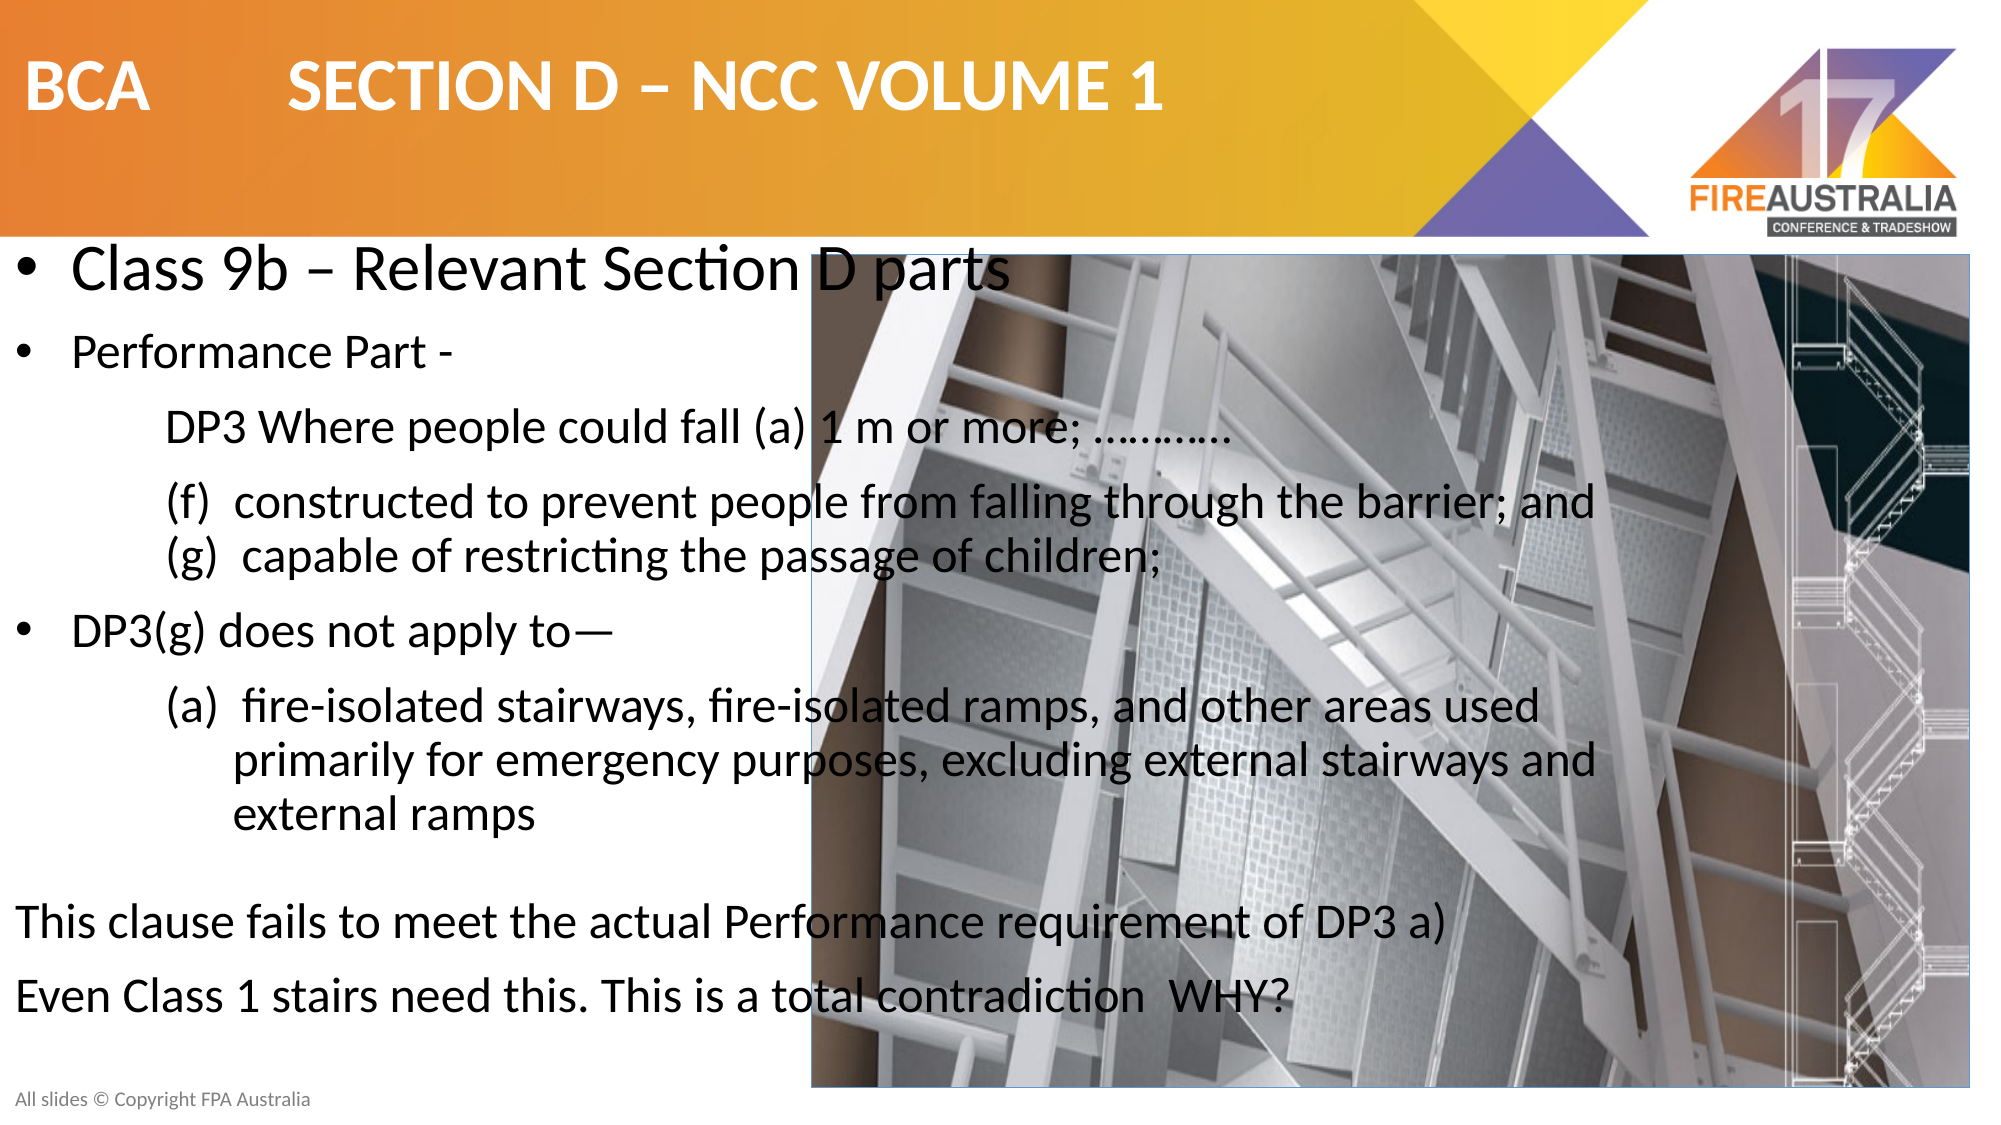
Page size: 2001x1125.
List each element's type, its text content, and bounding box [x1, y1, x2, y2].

list BCA SECTION D – NCC VOLUME 1 [9, 37, 1289, 222]
list Class 9b – Relevant Section D parts Performance Part - DP3 Where people could fall (a) 1 m or more; ………… (f) constructed to prevent people from falling through the barrier; and (g) capable of restricting the passage of children; DP3(g) does not apply to— (a) fire-isolated stairways, fire-isolated ramps, and other areas used primarily for emergency purposes, excluding external stairways and external ramps This clause fails to meet the actual Performance requirement of DP3 a) Even Class 1 stairs need this. This is a total contradiction WHY? [0, 225, 1705, 1080]
text_box [811, 254, 1970, 1088]
picture [1687, 5, 2000, 237]
picture [0, 0, 1650, 225]
